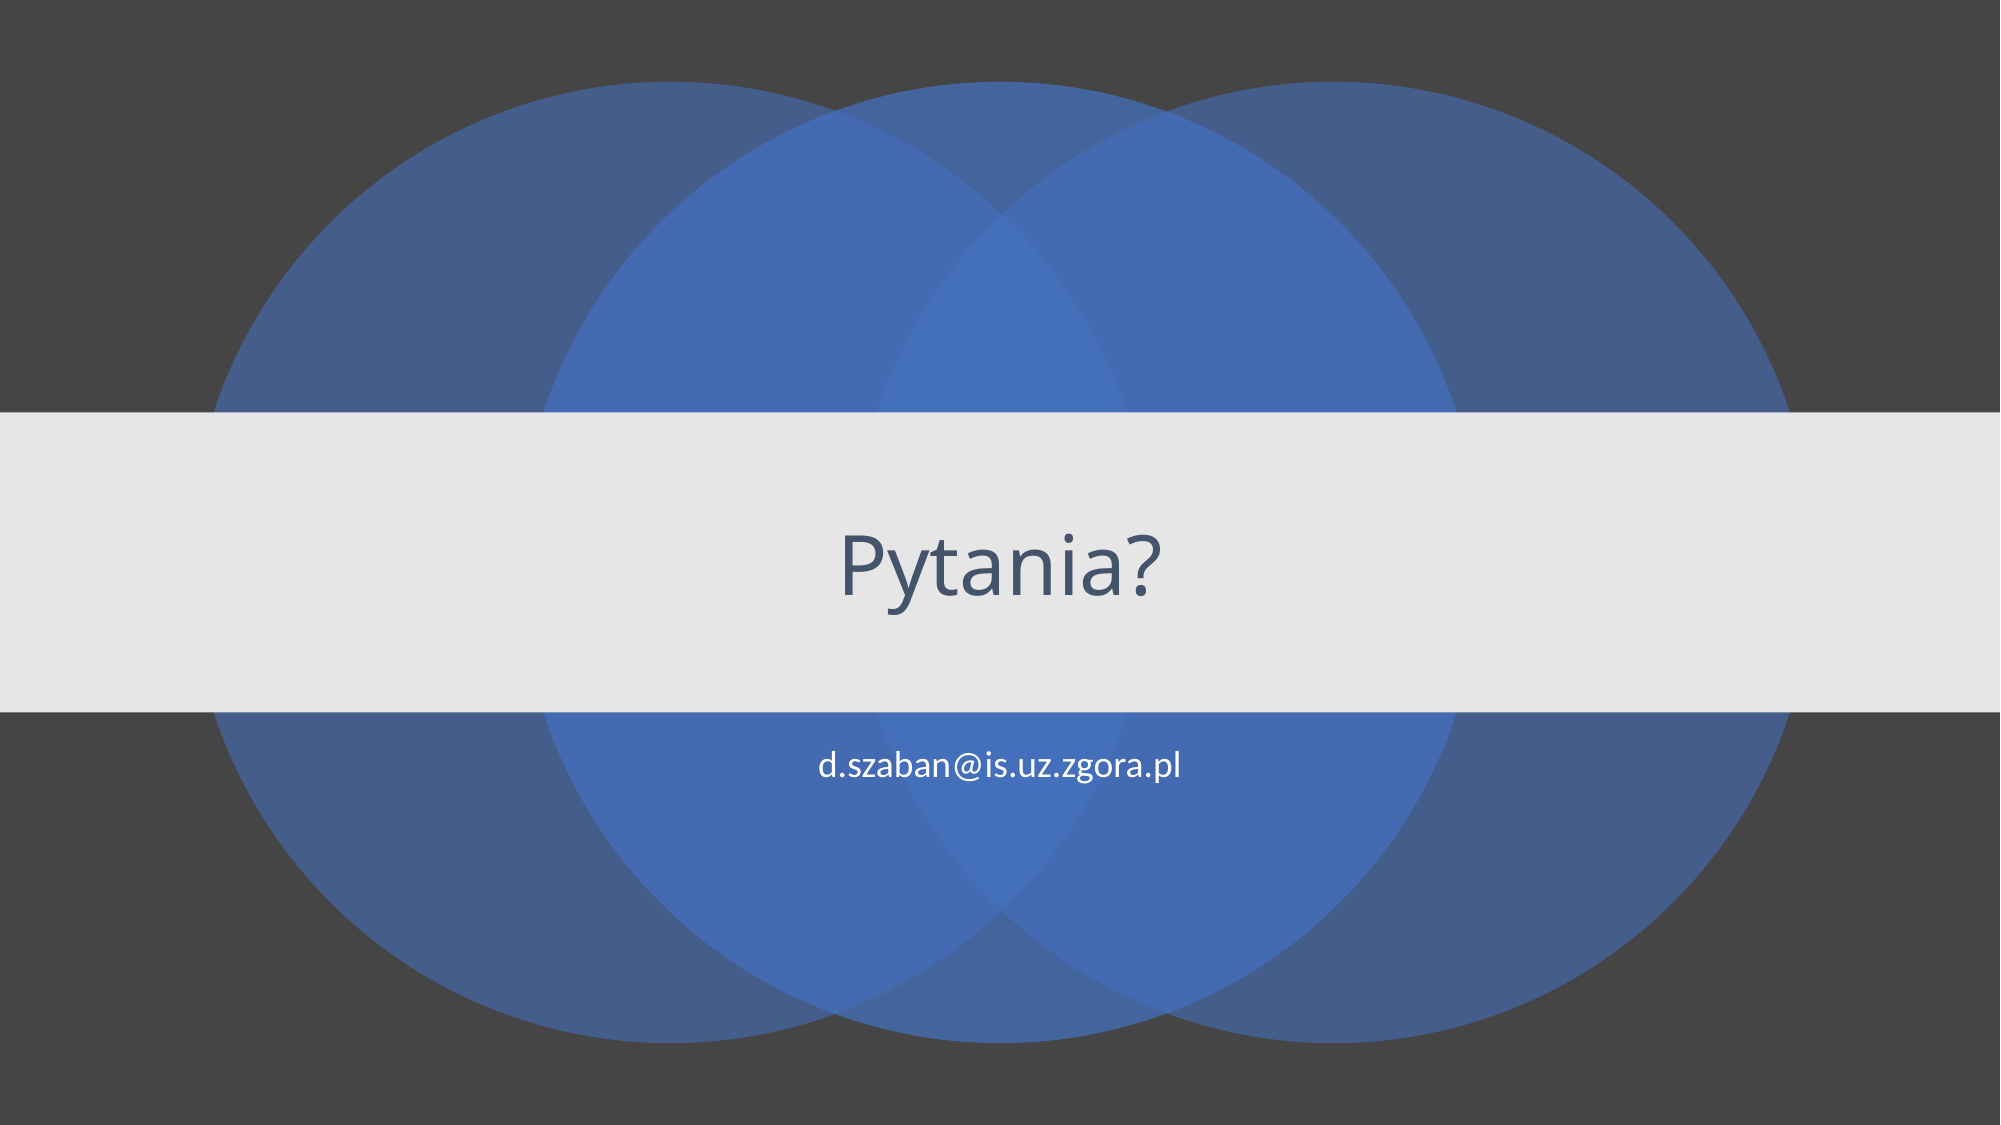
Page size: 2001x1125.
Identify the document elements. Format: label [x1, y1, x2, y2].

text_box [0, 411, 189, 713]
text_box [1814, 411, 2000, 713]
text_box [189, 81, 1814, 1044]
